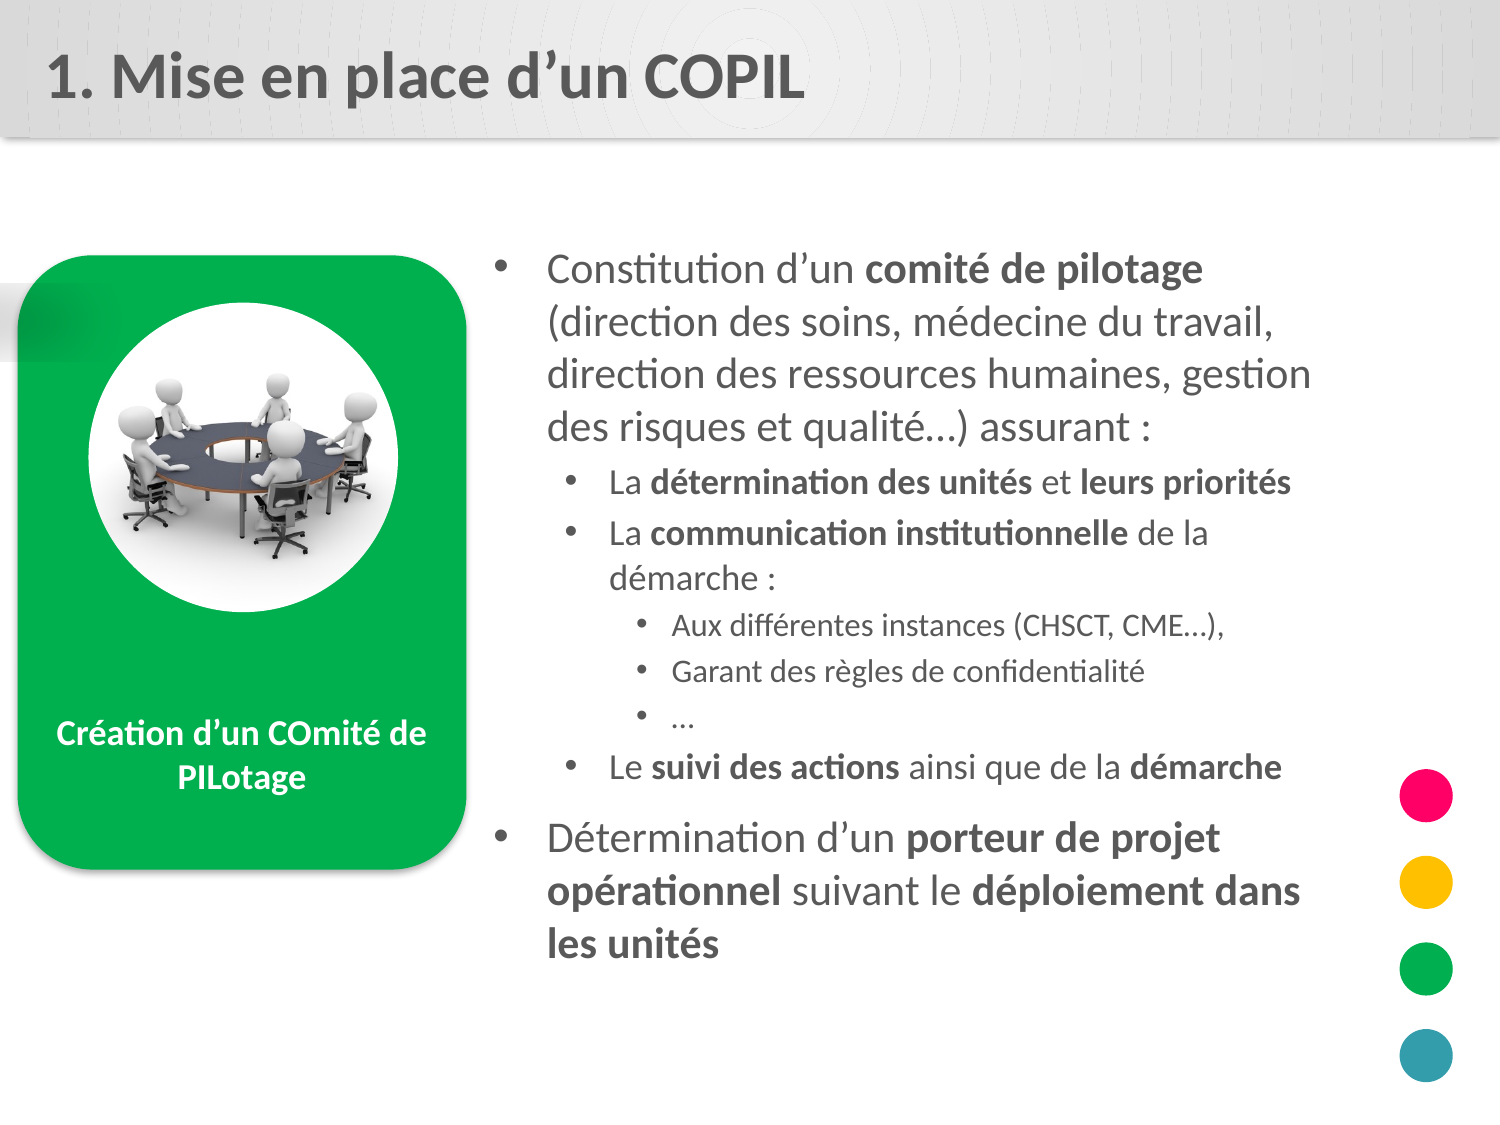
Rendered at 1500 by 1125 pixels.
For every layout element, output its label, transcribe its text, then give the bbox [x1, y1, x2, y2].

text_box Création d’un COmité de PILotage [15, 253, 469, 872]
list Constitution d’un comité de pilotage (direction des soins, médecine du travail, direction des ressources humaines, gestion des risques et qualité…) assurant : La détermination des unités et leurs priorités La communication institutionnelle de la démarche : Aux différentes instances (CHSCT, CME…), Garant des règles de confidentialité … Le suivi des actions ainsi que de la démarche Détermination d’un porteur de projet opérationnel suivant le déploiement dans les unités [478, 231, 1376, 988]
table_cell [15, 285, 74, 358]
picture [88, 302, 399, 613]
table_cell [82, 301, 402, 618]
title 1. Mise en place d’un COPIL [29, 7, 1400, 138]
